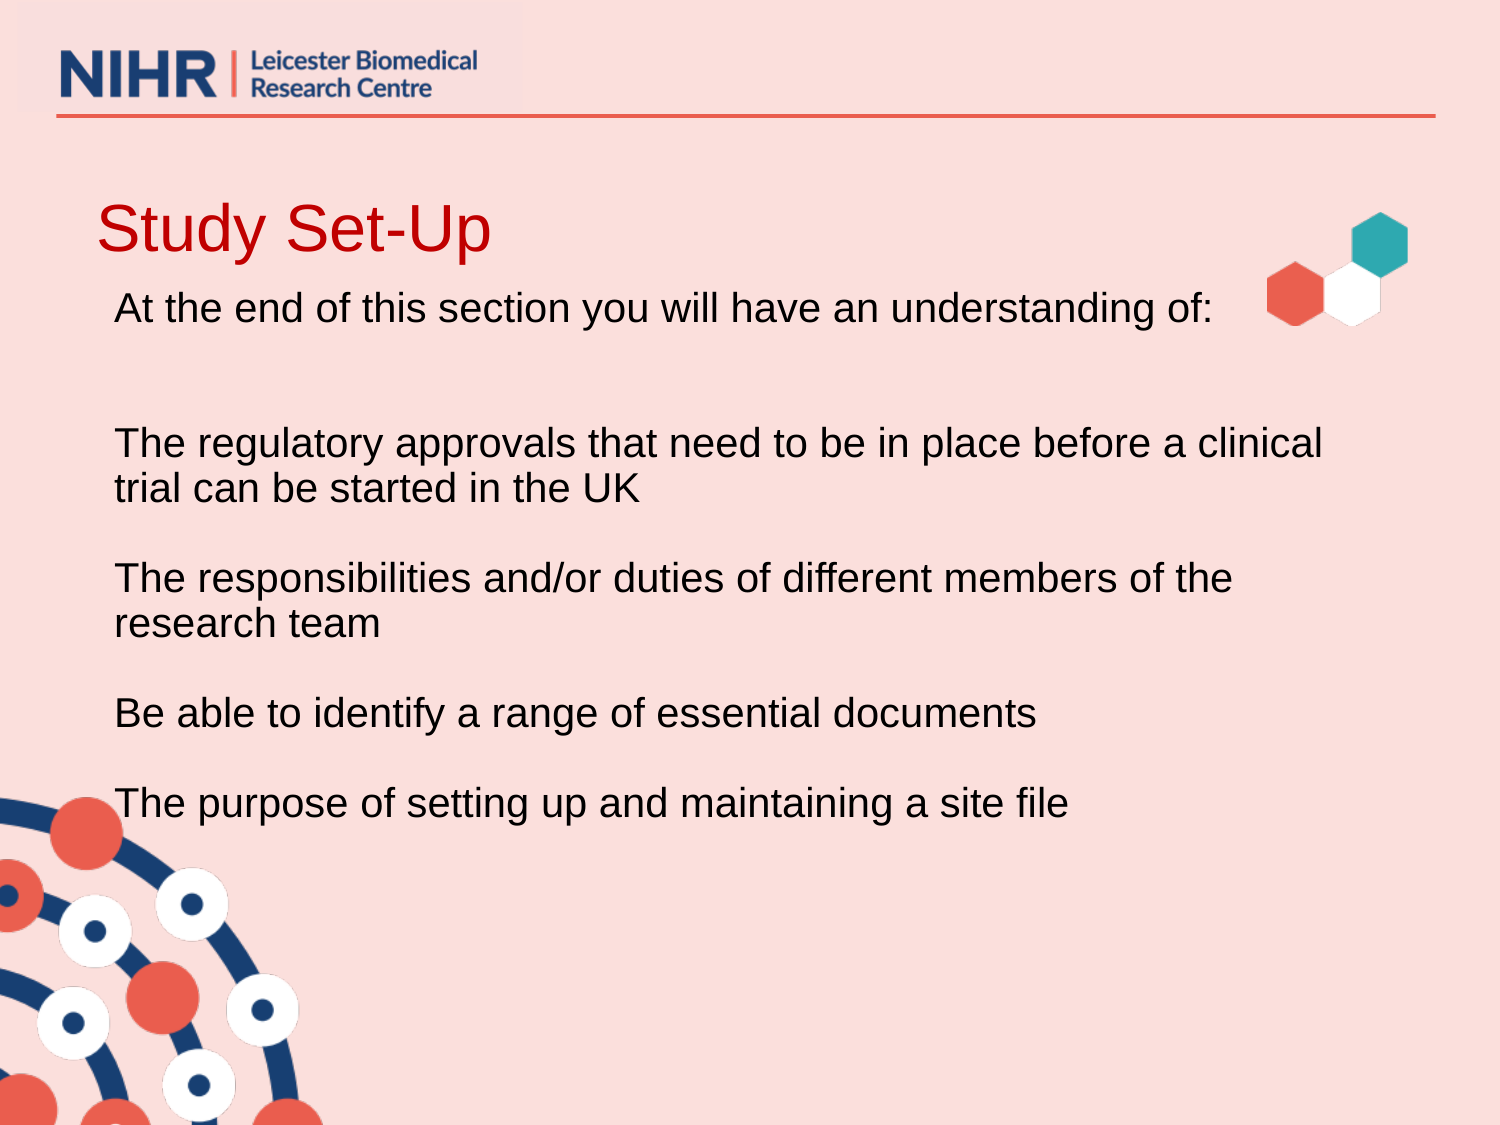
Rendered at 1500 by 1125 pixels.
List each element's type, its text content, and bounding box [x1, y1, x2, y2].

text_box Study Set-Up [81, 177, 508, 272]
title At the end of this section you will have an understanding of: The regulatory approvals that need to be in place before a clinical trial can be started in the UK The responsibilities and/or duties of different members of the research team Be able to identify a range of essential documents The purpose of setting up and maintaining a site file [99, 449, 1393, 667]
text_box [17, 1, 523, 113]
picture [29, 17, 510, 131]
